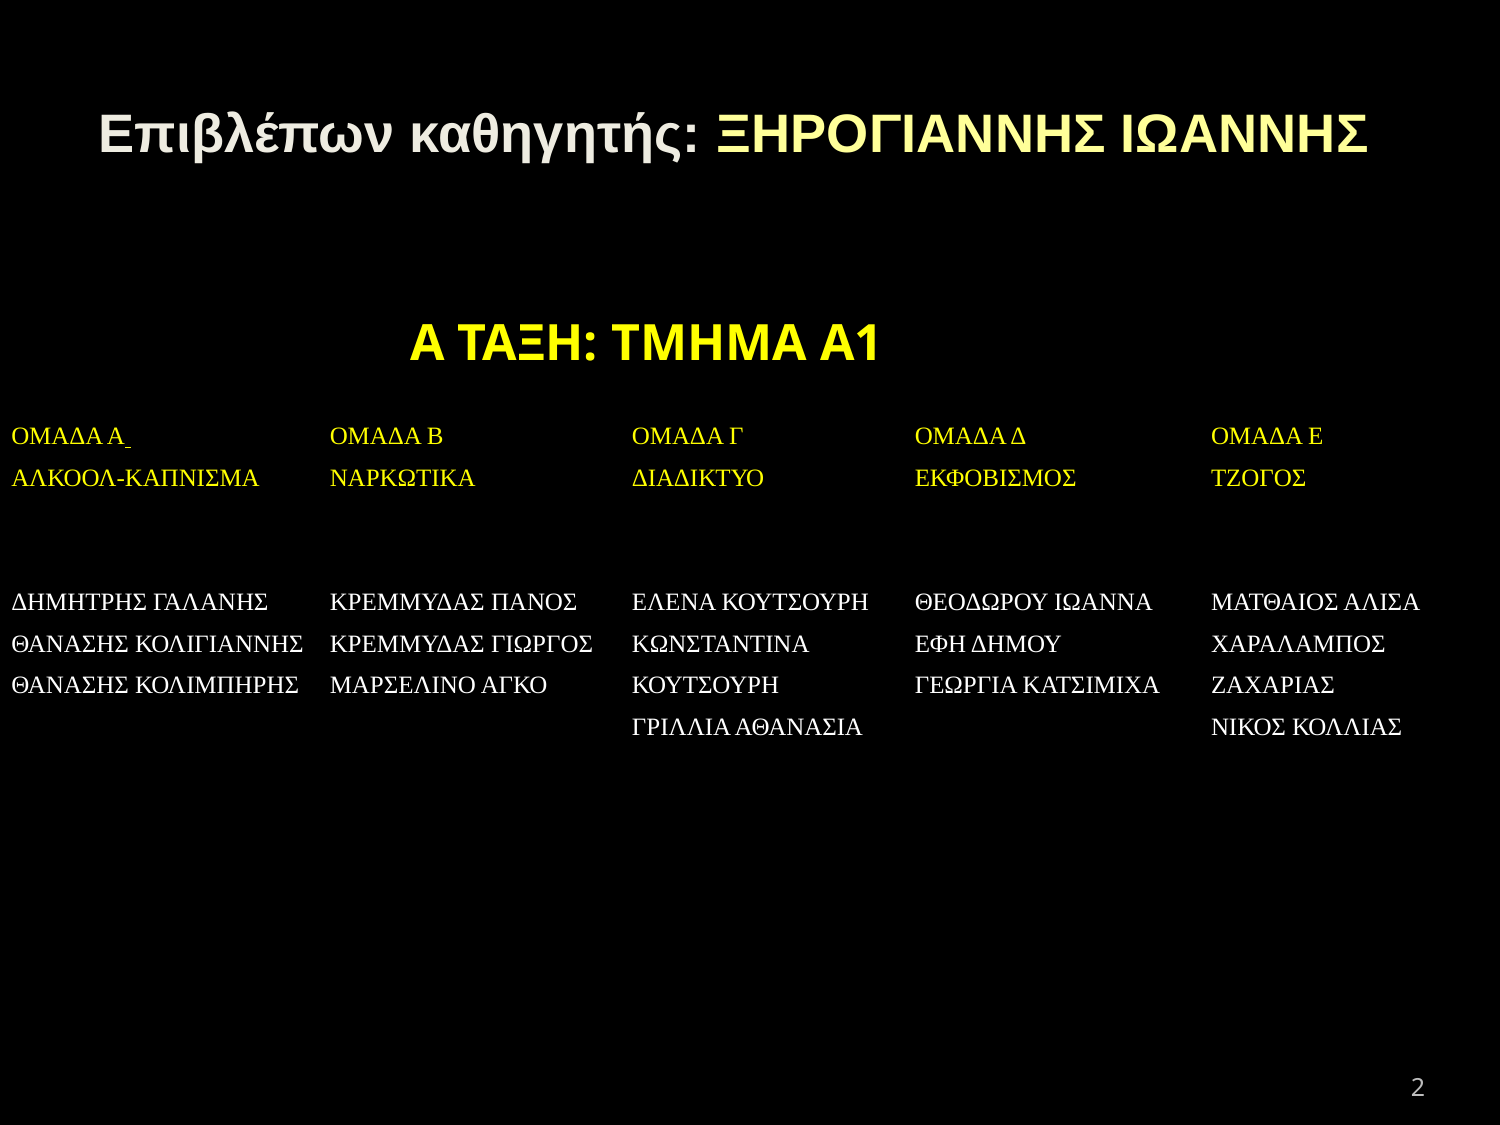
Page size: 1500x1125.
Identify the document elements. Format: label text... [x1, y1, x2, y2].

table_header ΟΜΑΔΑ Γ ΔΙΑΔΙΚΤΥΟ [621, 410, 903, 573]
table_header ΟΜΑΔΑ Δ ΕΚΦΟΒΙΣΜΟΣ [904, 410, 1199, 573]
table_cell ΘΕΟΔΩΡΟΥ ΙΩΑΝΝΑ ΕΦΗ ΔΗΜΟΥ ΓΕΩΡΓΙΑ ΚΑΤΣΙΜΙΧΑ [904, 575, 1199, 782]
table_header ΟΜΑΔΑ Β ΝΑΡΚΩΤΙΚΑ [319, 410, 620, 573]
text_box Α ΤΑΞΗ: TMHMA Α1 [395, 302, 1164, 386]
table_cell ΜΑΤΘΑΙΟΣ ΑΛΙΣΑ ΧΑΡΑΛΑΜΠΟΣ ΖΑΧΑΡΙΑΣ ΝΙΚΟΣ ΚΟΛΛΙΑΣ [1201, 575, 1499, 782]
table_cell ΔΗΜΗΤΡΗΣ ΓΑΛΑΝΗΣ ΘΑΝΑΣΗΣ ΚΟΛΙΓΙΑΝΝΗΣ ΘΑΝΑΣΗΣ ΚΟΛΙΜΠΗΡΗΣ [1, 575, 318, 782]
text_box Επιβλέπων καθηγητής: ΞΗΡΟΓΙΑΝΝΗΣ ΙΩΑΝΝΗΣ [41, 42, 1427, 219]
table_cell ΚΡΕΜΜΥΔΑΣ ΠΑΝΟΣ ΚΡΕΜΜΥΔΑΣ ΓΙΩΡΓΟΣ ΜΑΡΣΕΛΙΝΟ ΑΓΚΟ [319, 575, 620, 782]
table_header ΟΜΑΔΑ Ε ΤΖΟΓΟΣ [1201, 410, 1499, 573]
slide_number 2 [1299, 1052, 1425, 1113]
table_header ΟΜΑΔΑ Α ΑΛΚΟΟΛ-ΚΑΠΝΙΣΜΑ [1, 410, 318, 573]
table_cell ΕΛΕΝΑ ΚΟΥΤΣΟΥΡΗ ΚΩΝΣΤΑΝΤΙΝΑ ΚΟΥΤΣΟΥΡΗ ΓΡΙΛΛΙΑ ΑΘΑΝΑΣΙΑ [621, 575, 903, 782]
